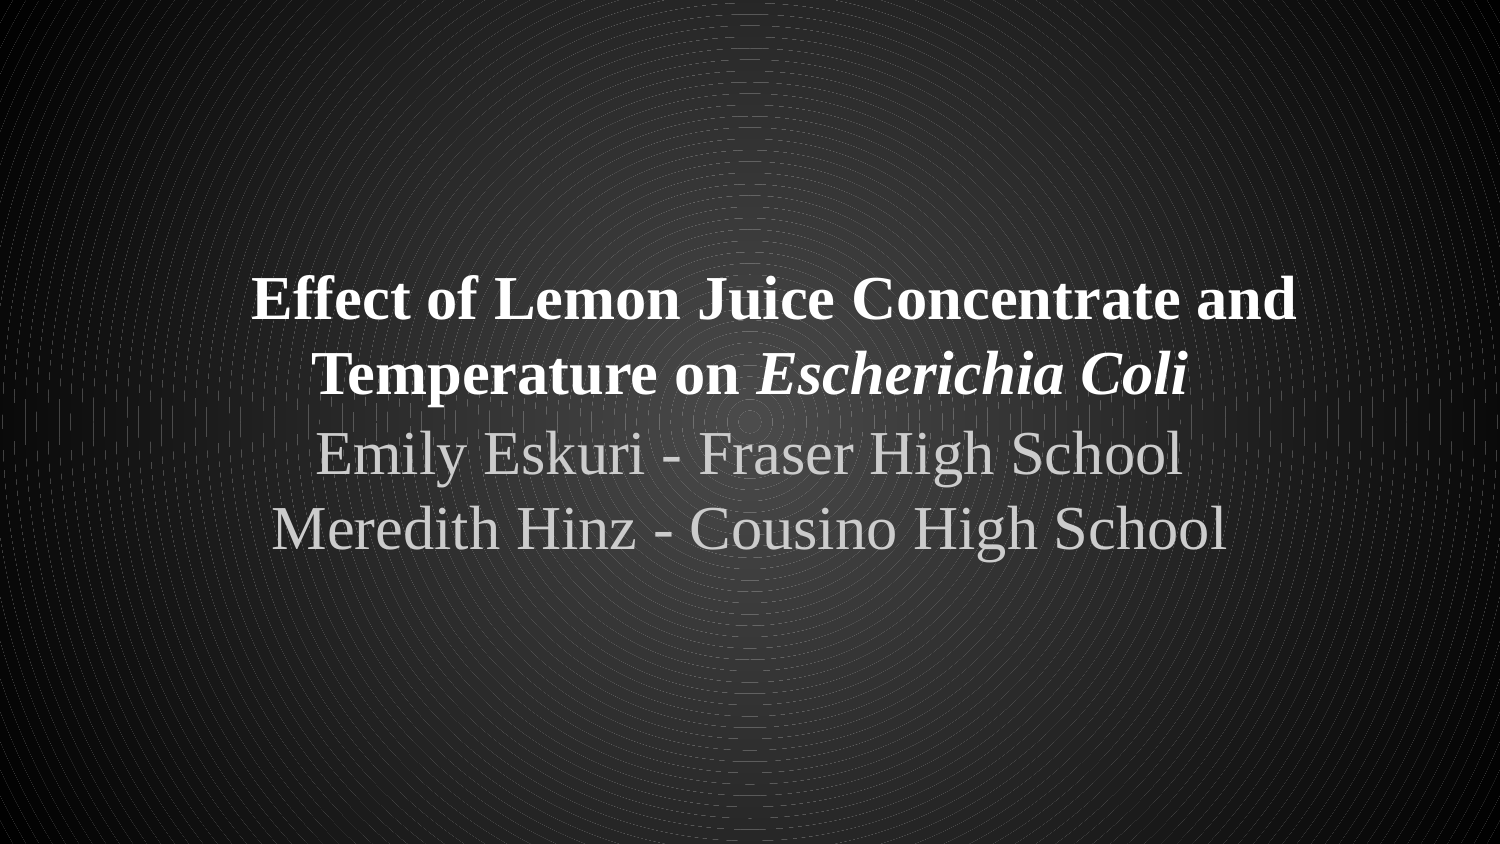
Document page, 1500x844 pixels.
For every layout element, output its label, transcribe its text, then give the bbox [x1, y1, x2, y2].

title Effect of Lemon Juice Concentrate and Temperature on Escherichia Coli [112, 234, 1388, 396]
subtitle Emily Eskuri - Fraser High School Meredith Hinz - Cousino High School [112, 396, 1388, 595]
